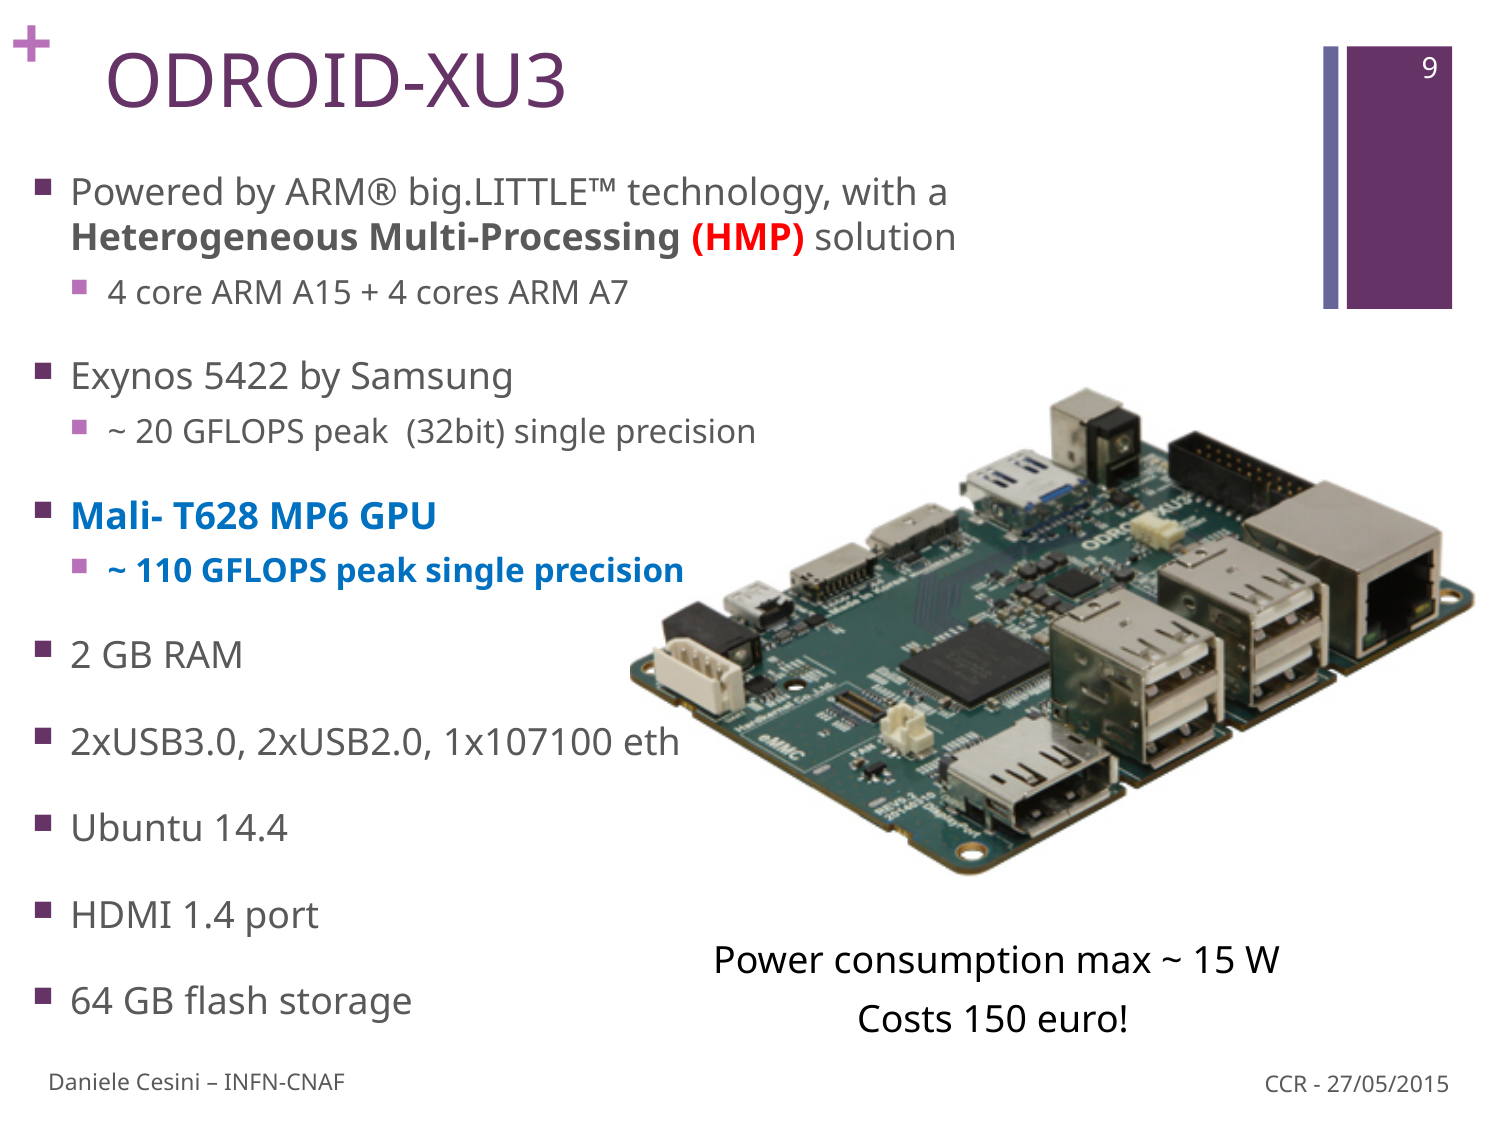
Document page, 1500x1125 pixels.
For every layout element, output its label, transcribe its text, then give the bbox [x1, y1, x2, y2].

slide_number 9 [1362, 39, 1454, 100]
text_box Power consumption max ~ 15 W [698, 928, 1296, 989]
title ODROID-XU3 [89, 25, 1329, 209]
list Powered by ARM® big.LITTLE™ technology, with a Heterogeneous Multi-Processing (HMP) solution 4 core ARM A15 + 4 cores ARM A7 Exynos 5422 by Samsung ~ 20 GFLOPS peak (32bit) single precision Mali- T628 MP6 GPU ~ 110 GFLOPS peak single precision 2 GB RAM 2xUSB3.0, 2xUSB2.0, 1x107100 eth Ubuntu 14.4 HDMI 1.4 port 64 GB flash storage [17, 160, 1010, 1035]
footer Daniele Cesini – INFN-CNAF [33, 1053, 1038, 1114]
picture [629, 361, 1483, 882]
text_box Costs 150 euro! [842, 987, 1144, 1048]
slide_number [1114, 1053, 1465, 1114]
